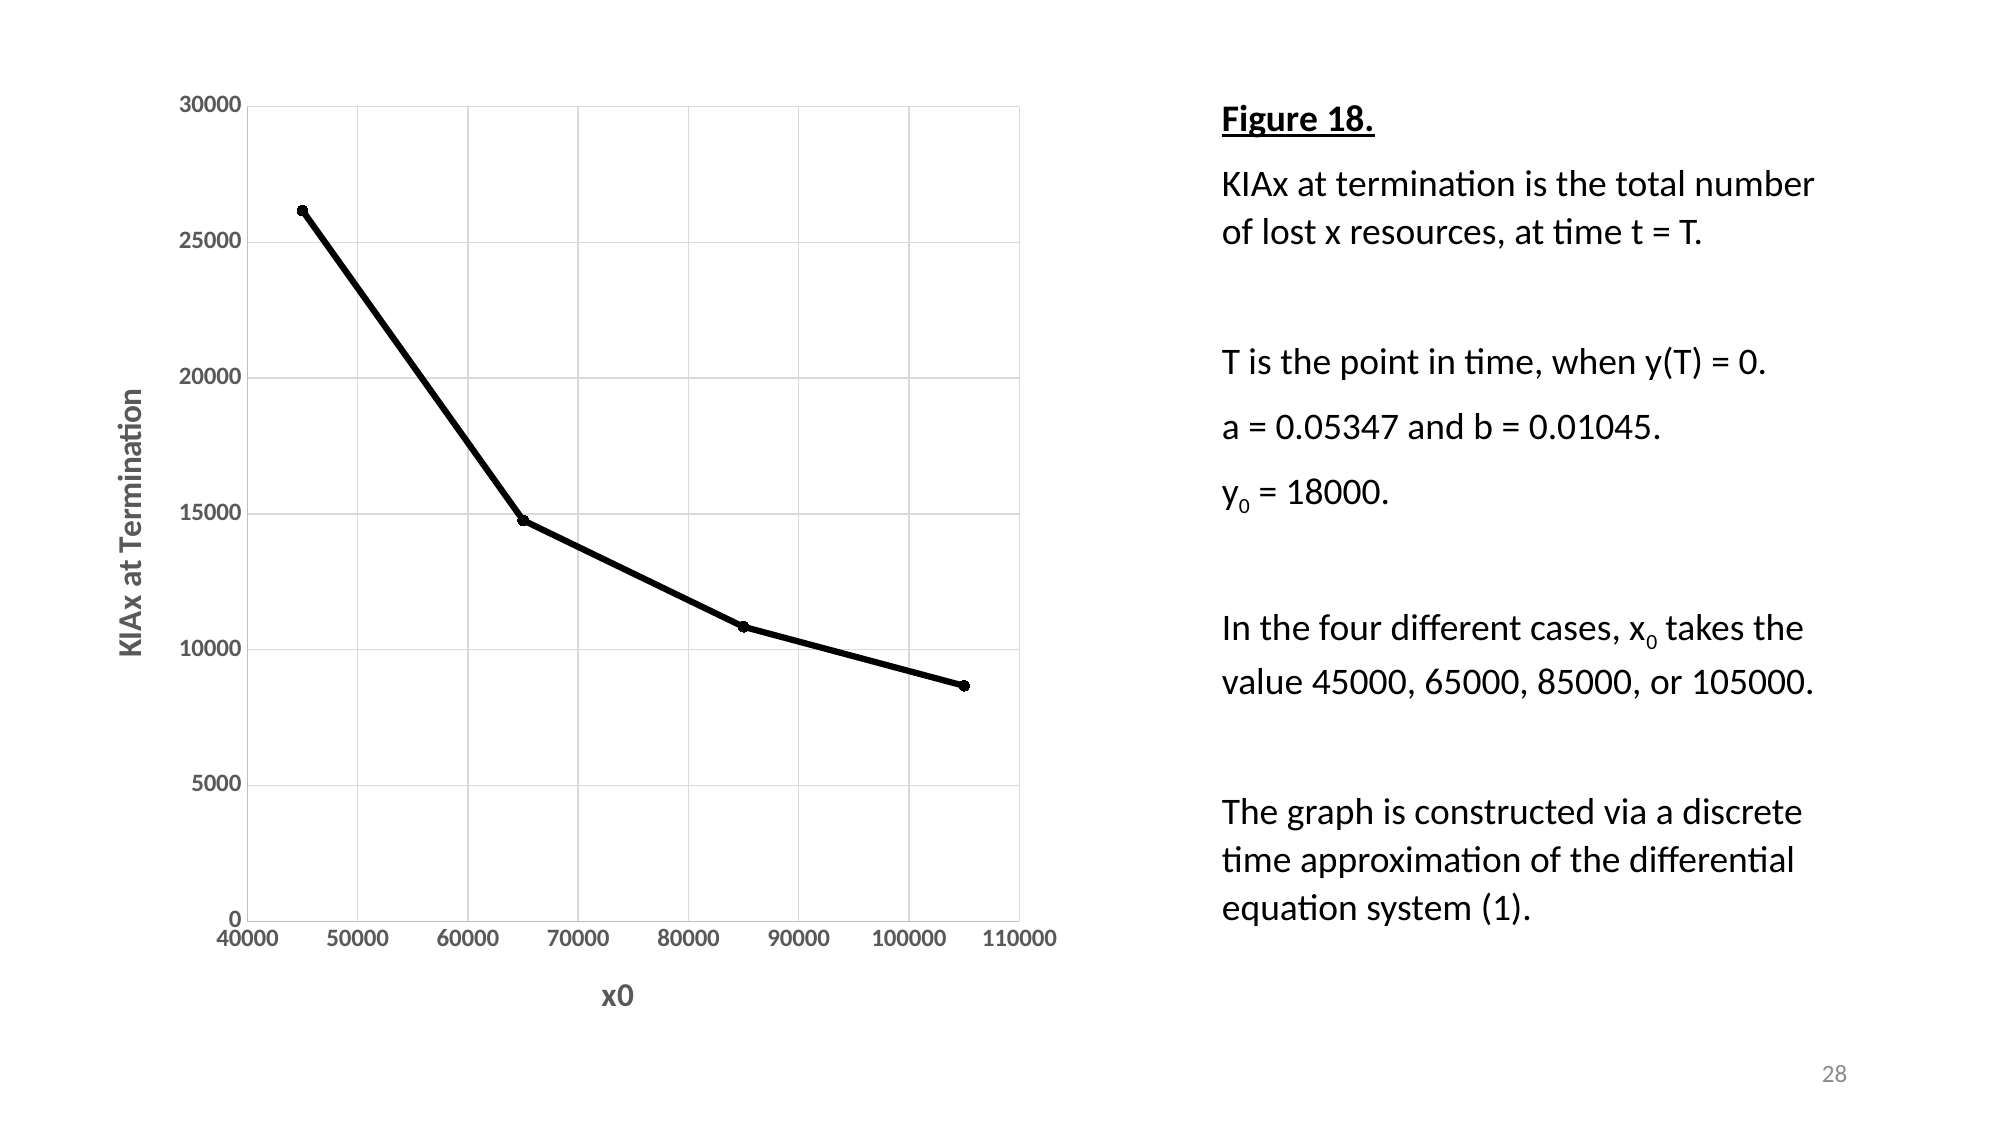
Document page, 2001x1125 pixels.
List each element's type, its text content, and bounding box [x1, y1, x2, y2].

text_box Figure 18. KIAx at termination is the total number of lost x resources, at time t = T. T is the point in time, when y(T) = 0. a = 0.05347 and b = 0.01045. y0 = 18000. In the four different cases, x0 takes the value 45000, 65000, 85000, or 105000. The graph is constructed via a discrete time approximation of the differential equation system (1). [1207, 83, 1863, 997]
chart [76, 83, 1085, 1053]
slide_number 28 [1412, 1042, 1863, 1103]
